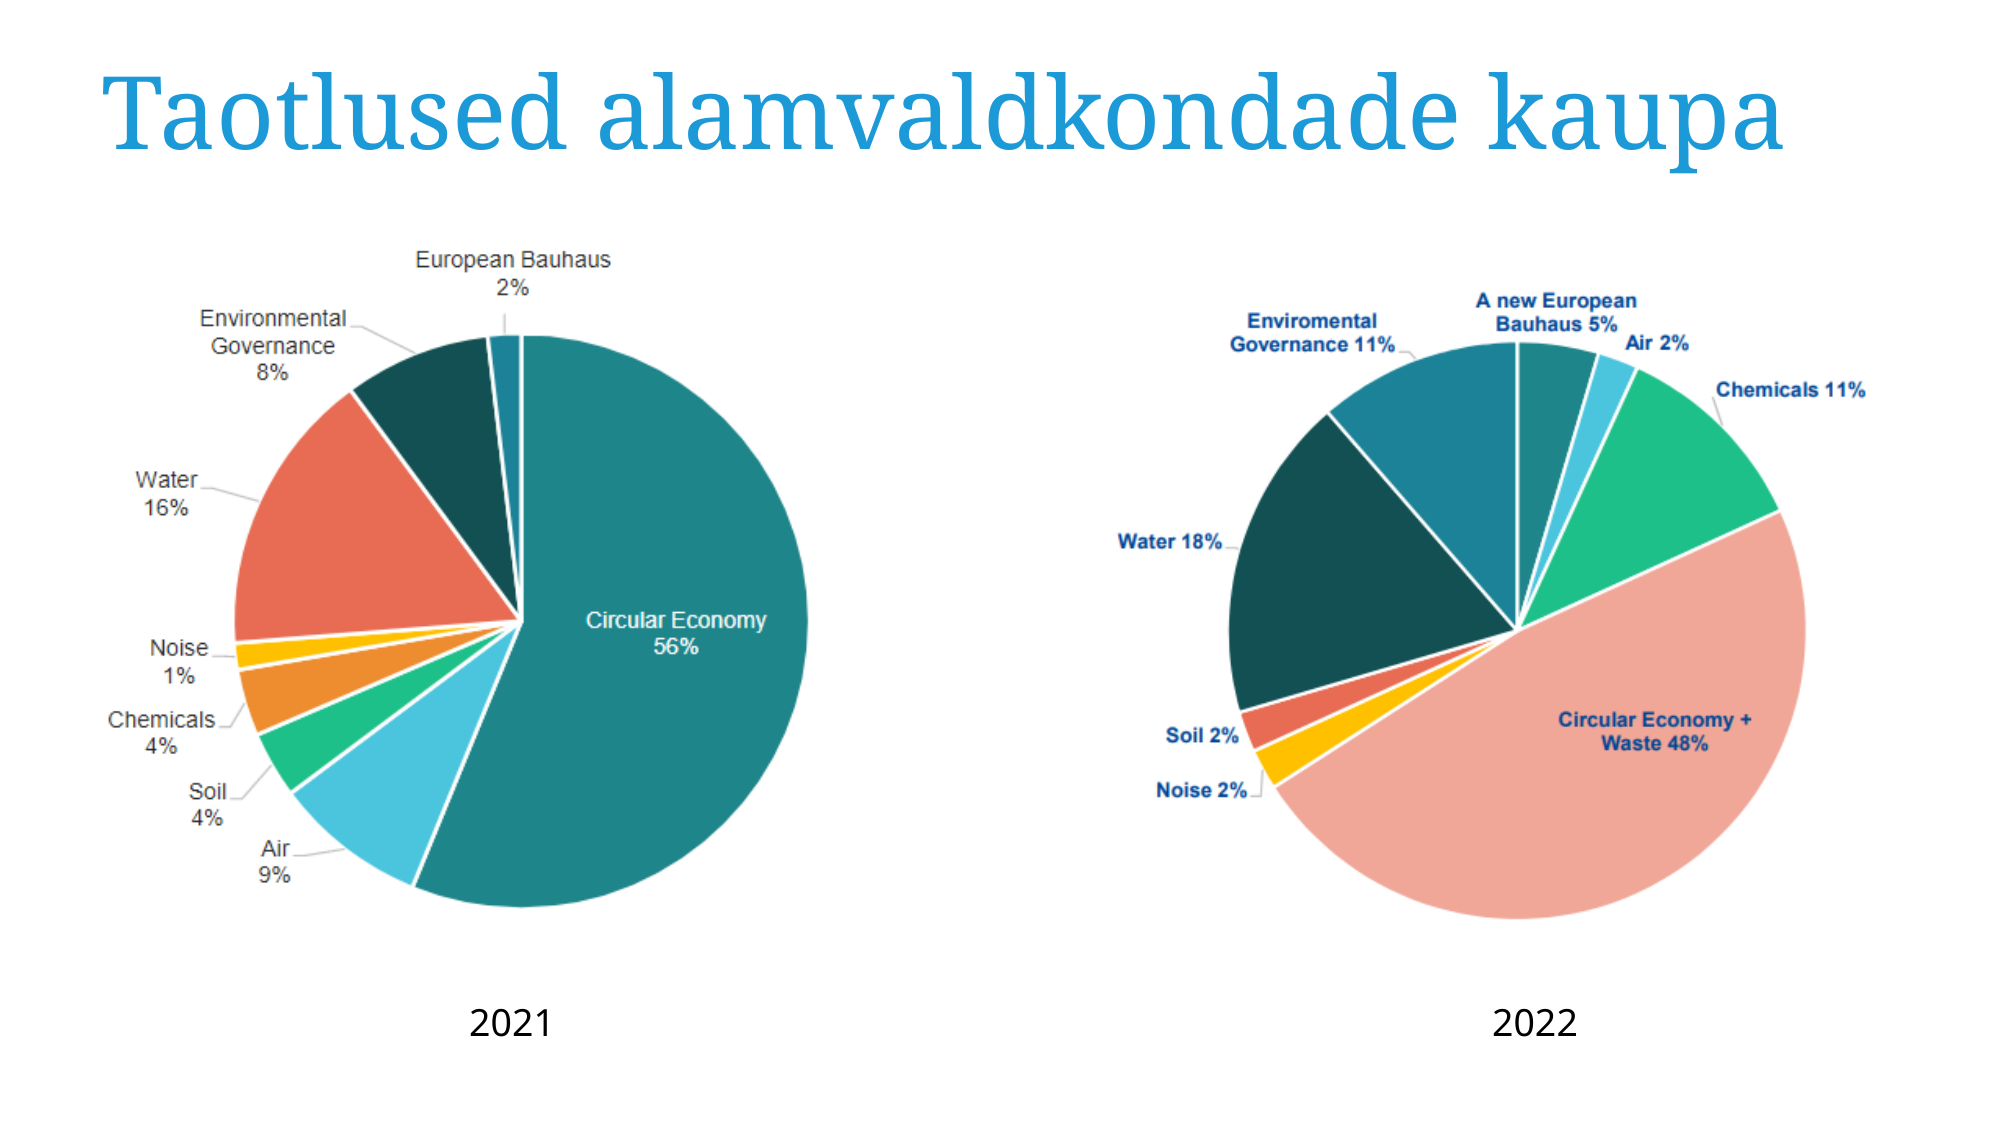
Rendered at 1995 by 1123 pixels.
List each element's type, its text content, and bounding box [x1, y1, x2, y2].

text_box 2021 [454, 1010, 570, 1053]
title Taotlused alamvaldkondade kaupa [86, 44, 1925, 173]
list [1055, 225, 1950, 971]
picture [16, 128, 939, 1002]
text_box 2022 [1477, 994, 1593, 1053]
